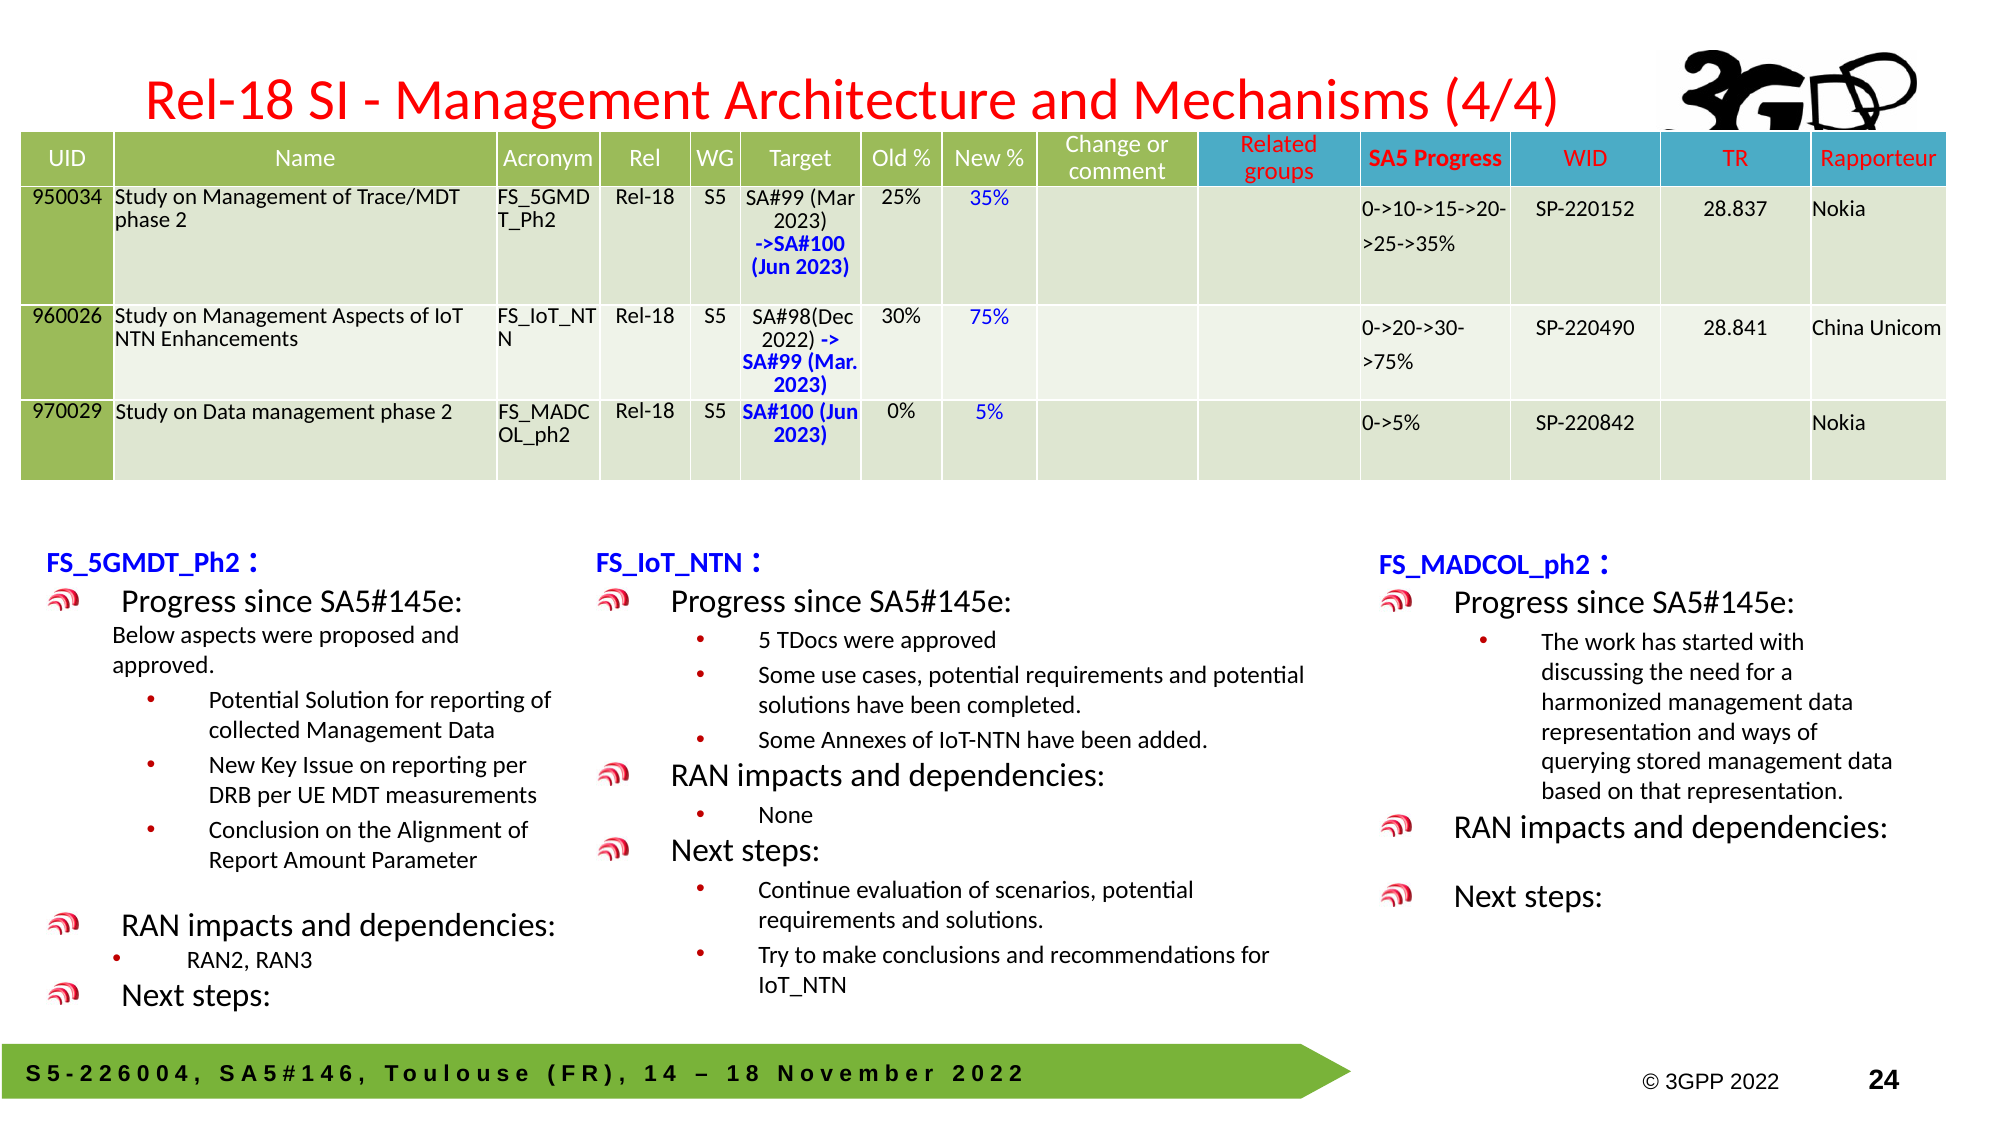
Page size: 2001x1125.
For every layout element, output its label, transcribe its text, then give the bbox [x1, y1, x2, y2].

picture [46, 587, 79, 611]
table_cell SP-220152 [1511, 187, 1660, 304]
table_cell 35% [943, 187, 1036, 304]
table_cell Nokia [1812, 187, 1946, 304]
picture [1379, 882, 1412, 907]
table_cell 28.841 [1661, 306, 1810, 399]
table_cell [1038, 401, 1197, 480]
table_cell 0->10->15->20->25->35% [1361, 187, 1510, 304]
table_header SA5 Progress [1361, 132, 1510, 186]
table_cell Rel-18 [601, 306, 690, 399]
table_cell Rel-18 [601, 401, 690, 480]
table_header Target [741, 132, 860, 186]
table_cell SA#100 (Jun 2023) [741, 401, 860, 480]
table_cell [1199, 401, 1360, 480]
picture [596, 761, 629, 786]
table_cell Rel-18 [601, 187, 690, 304]
table_cell S5 [691, 187, 740, 304]
table_cell Study on Management Aspects of IoT NTN Enhancements [115, 306, 496, 399]
table_cell 960026 [21, 306, 113, 399]
table_cell S5 [691, 306, 740, 399]
table_header New % [943, 132, 1036, 186]
table_cell [1199, 306, 1360, 399]
picture [1656, 50, 1917, 130]
text_box FS_IoT_NTN： Progress since SA5#145e: 5 TDocs were approved Some use cases, potential requirements and potential solutions have been completed. Some Annexes of IoT-NTN have been added. RAN impacts and dependencies: None Next steps: Continue evaluation of scenarios, potential requirements and solutions. Try to make conclusions and recommendations for IoT_NTN [581, 536, 1329, 942]
table_header Old % [862, 132, 941, 186]
table_cell FS_5GMDT_Ph2 [498, 187, 599, 304]
table_cell [1038, 306, 1197, 399]
table_cell 0->5% [1361, 401, 1510, 480]
table_cell 0% [862, 401, 941, 480]
table_header Rel [601, 132, 690, 186]
table_cell FS_IoT_NTN [498, 306, 599, 399]
table_cell 970029 [21, 401, 113, 480]
table_cell Study on Data management phase 2 [115, 401, 496, 480]
table_header Related groups [1199, 132, 1360, 186]
table_cell Study on Management of Trace/MDT phase 2 [115, 187, 496, 304]
table_cell 950034 [21, 187, 113, 304]
table_cell SP-220842 [1511, 401, 1660, 480]
table_cell China Unicom [1812, 306, 1946, 399]
table_header Acronym [498, 132, 599, 186]
table_header Change or comment [1038, 132, 1197, 186]
table_cell FS_MADCOL_ph2 [498, 401, 599, 480]
text_box FS_MADCOL_ph2： Progress since SA5#145e: The work has started with discussing the need for a harmonized management data representation and ways of querying stored management data based on that representation. RAN impacts and dependencies: Next steps: [1364, 537, 1914, 922]
title Rel-18 SI - Management Architecture and Mechanisms (4/4) [107, 37, 1601, 130]
table_cell 75% [943, 306, 1036, 399]
picture [596, 836, 629, 861]
table_header WID [1511, 132, 1660, 186]
picture [46, 981, 79, 1005]
table_cell Nokia [1812, 401, 1946, 480]
table_header Name [115, 132, 496, 186]
picture [1379, 813, 1412, 837]
picture [596, 587, 629, 611]
table_cell SA#99 (Mar 2023) ->SA#100 (Jun 2023) [741, 187, 860, 304]
text_box FS_5GMDT_Ph2： Progress since SA5#145e: Below aspects were proposed and approved. Potential Solution for reporting of collected Management Data New Key Issue on reporting per DRB per UE MDT measurements Conclusion on the Alignment of Report Amount Parameter RAN impacts and dependencies: RAN2, RAN3 Next steps: [31, 536, 582, 1018]
table_cell S5 [691, 401, 740, 480]
table_cell SA#98(Dec 2022) -> SA#99 (Mar. 2023) [741, 306, 860, 399]
table_cell [1199, 187, 1360, 304]
picture [46, 911, 79, 935]
table_cell [1038, 187, 1197, 304]
table_cell 5% [943, 401, 1036, 480]
table_header Rapporteur [1812, 132, 1946, 186]
table_cell [1661, 401, 1810, 480]
table_header UID [21, 132, 113, 186]
table_cell 28.837 [1661, 187, 1810, 304]
table_cell 30% [862, 306, 941, 399]
table_cell SP-220490 [1511, 306, 1660, 399]
table_header WG [691, 132, 740, 186]
table_cell 25% [862, 187, 941, 304]
table_cell 0->20->30->75% [1361, 306, 1510, 399]
table_header TR [1661, 132, 1810, 186]
picture [1379, 588, 1412, 612]
